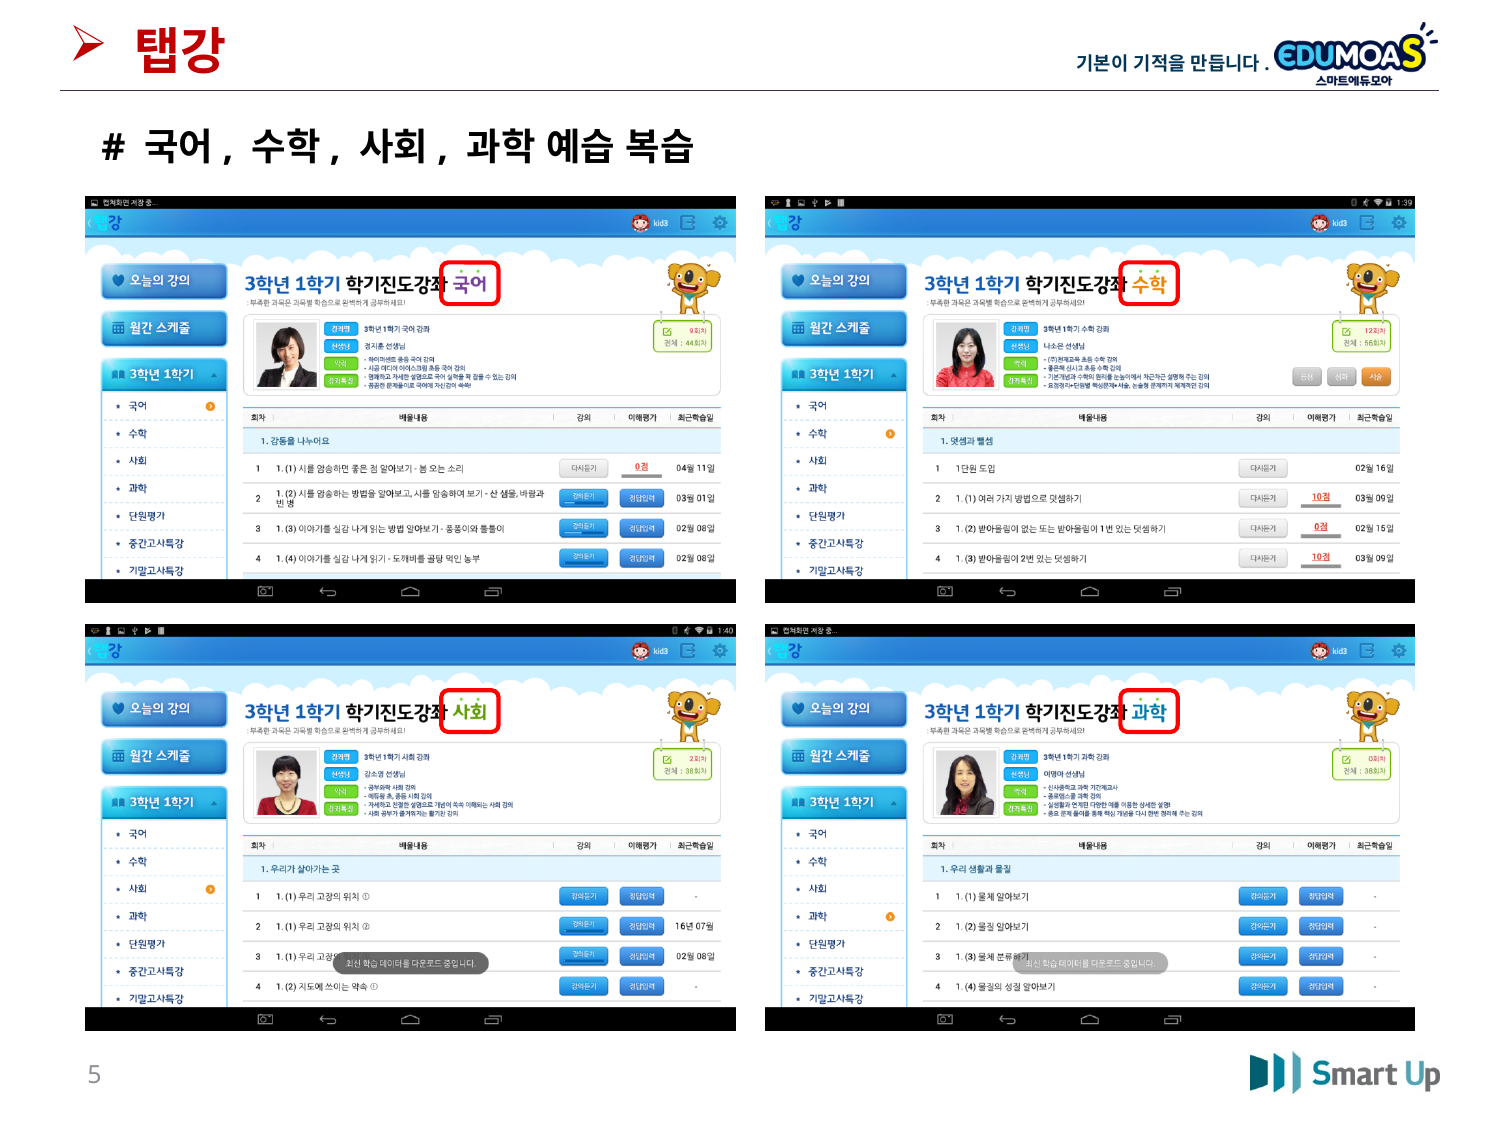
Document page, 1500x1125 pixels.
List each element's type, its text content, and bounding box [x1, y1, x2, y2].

slide_number 5 [72, 1045, 423, 1106]
picture [1274, 22, 1438, 86]
picture [85, 196, 736, 603]
picture [764, 624, 1415, 1031]
picture [85, 624, 736, 1031]
text_box # 국어, 수학, 사회, 과학 예습 복습 [86, 115, 710, 176]
picture [1250, 1051, 1440, 1094]
picture [764, 196, 1415, 603]
text_box 탭강 [54, 12, 1058, 87]
